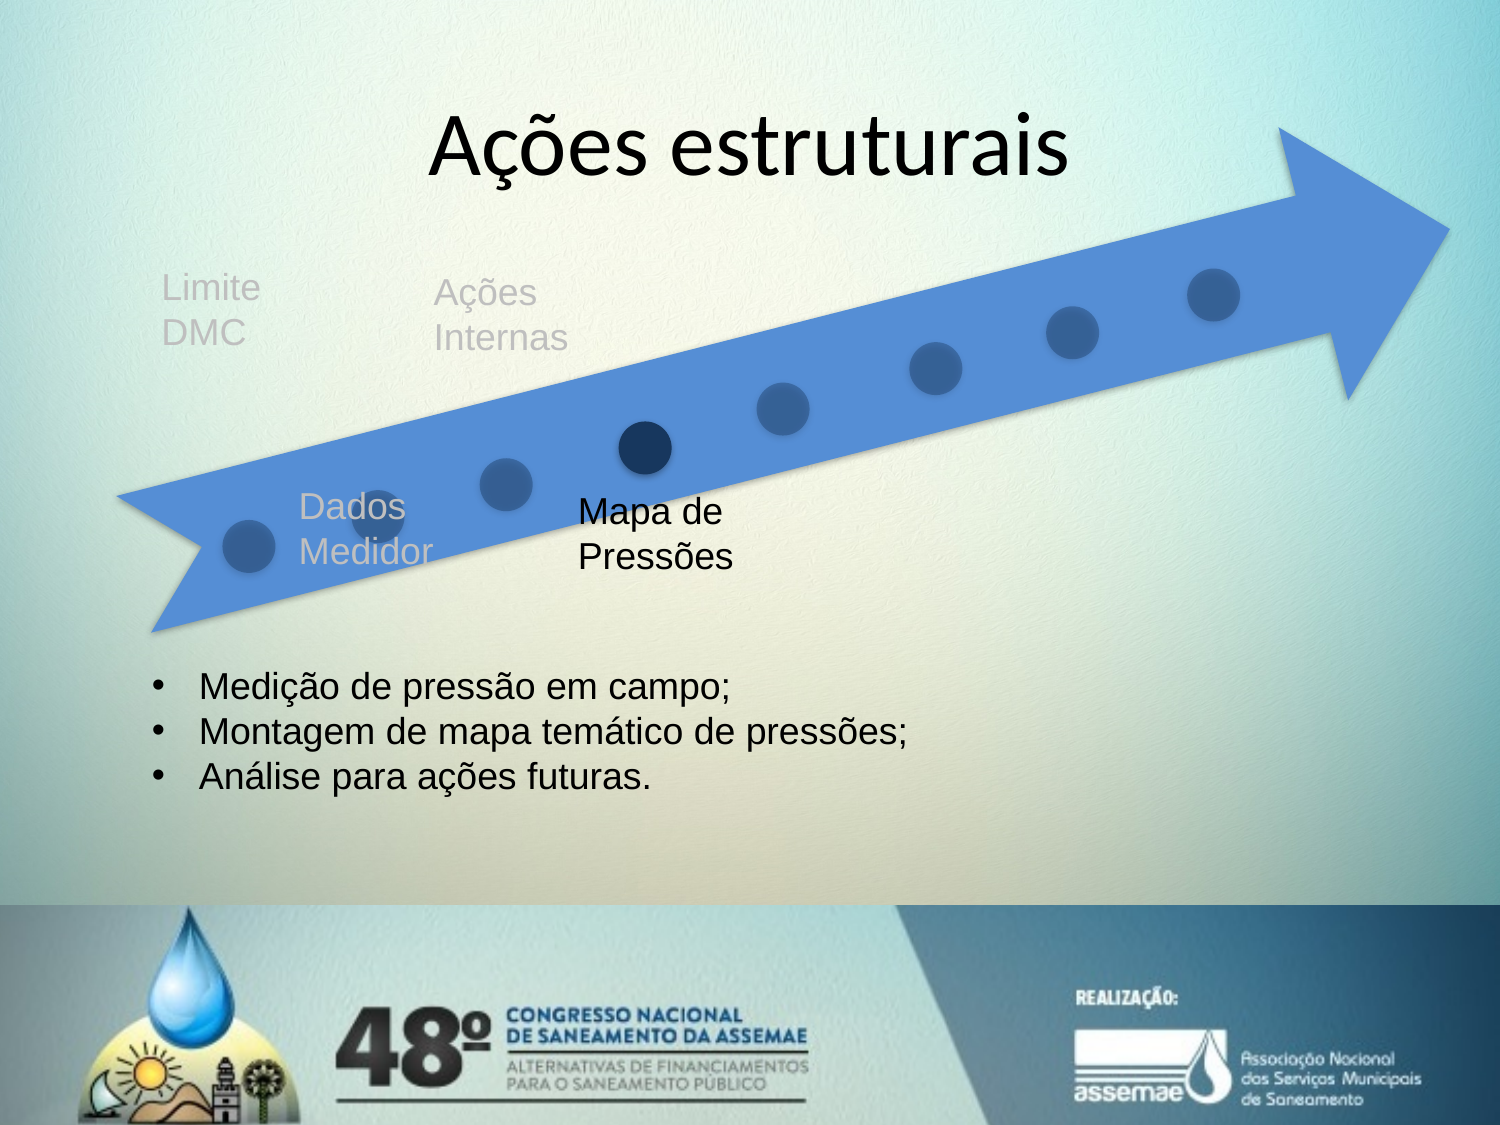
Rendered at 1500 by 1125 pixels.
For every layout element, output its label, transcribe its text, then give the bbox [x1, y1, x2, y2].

title Ações estruturais [75, 45, 1425, 233]
text_box Medição de pressão em campo; Montagem de mapa temático de pressões; Análise para ações futuras. [137, 769, 1324, 850]
picture [0, 0, 1500, 1125]
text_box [112, 54, 1476, 761]
